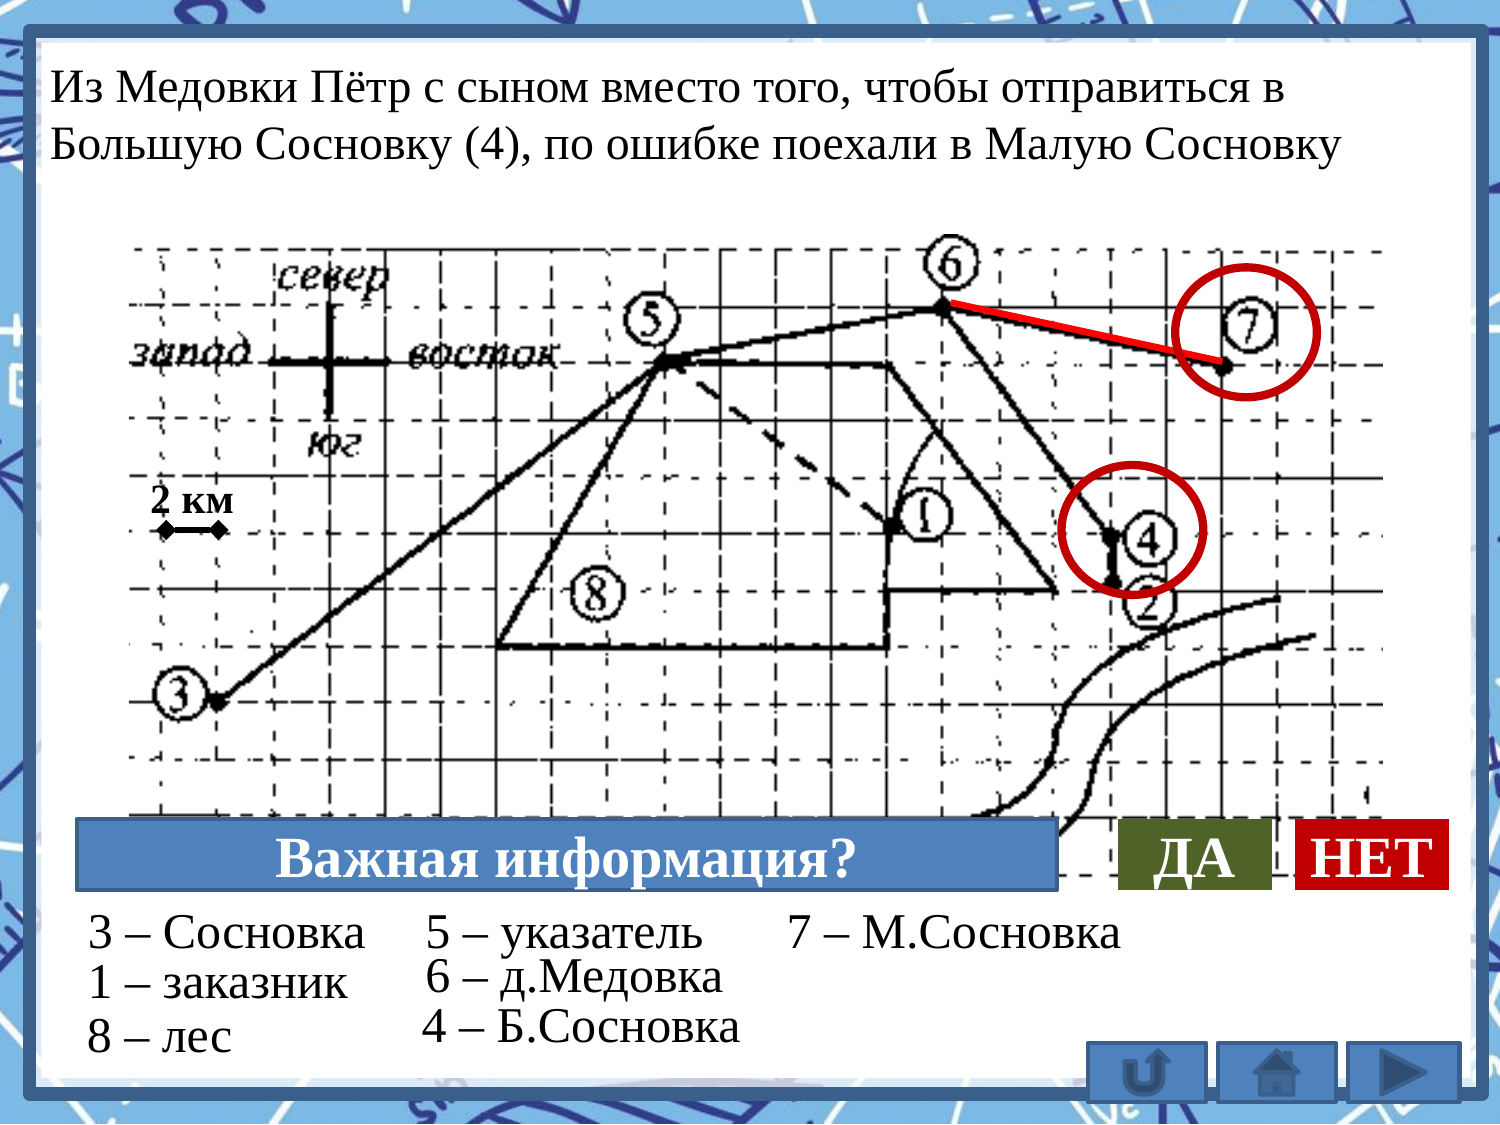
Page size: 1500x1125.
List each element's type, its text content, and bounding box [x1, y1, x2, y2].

text_box [1086, 1041, 1208, 1104]
text_box 4 – Б.Сосновка [406, 985, 769, 1061]
text_box [1346, 1041, 1462, 1104]
text_box 1 – заказник [72, 941, 376, 1016]
text_box Важная информация? [75, 817, 1059, 892]
text_box 5 – указатель [410, 890, 732, 935]
text_box 2 км [135, 464, 250, 530]
text_box ДА [1116, 817, 1274, 892]
picture [0, 0, 1500, 1124]
text_box [1216, 1041, 1338, 1104]
text_box Из Медовки Пётр с сыном вместо того, чтобы отправиться в Большую Сосновку (4), по ошибке поехали в Малую Сосновку [35, 46, 1477, 177]
text_box 6 – д.Медовка [410, 935, 751, 985]
text_box 8 – лес [72, 994, 261, 1070]
text_box 7 – М.Сосновка [771, 891, 1149, 967]
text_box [950, 302, 1223, 362]
text_box [1059, 462, 1206, 598]
text_box НЕТ [1293, 817, 1451, 892]
text_box 3 – Сосновка [73, 890, 394, 966]
text_box [1181, 265, 1320, 400]
